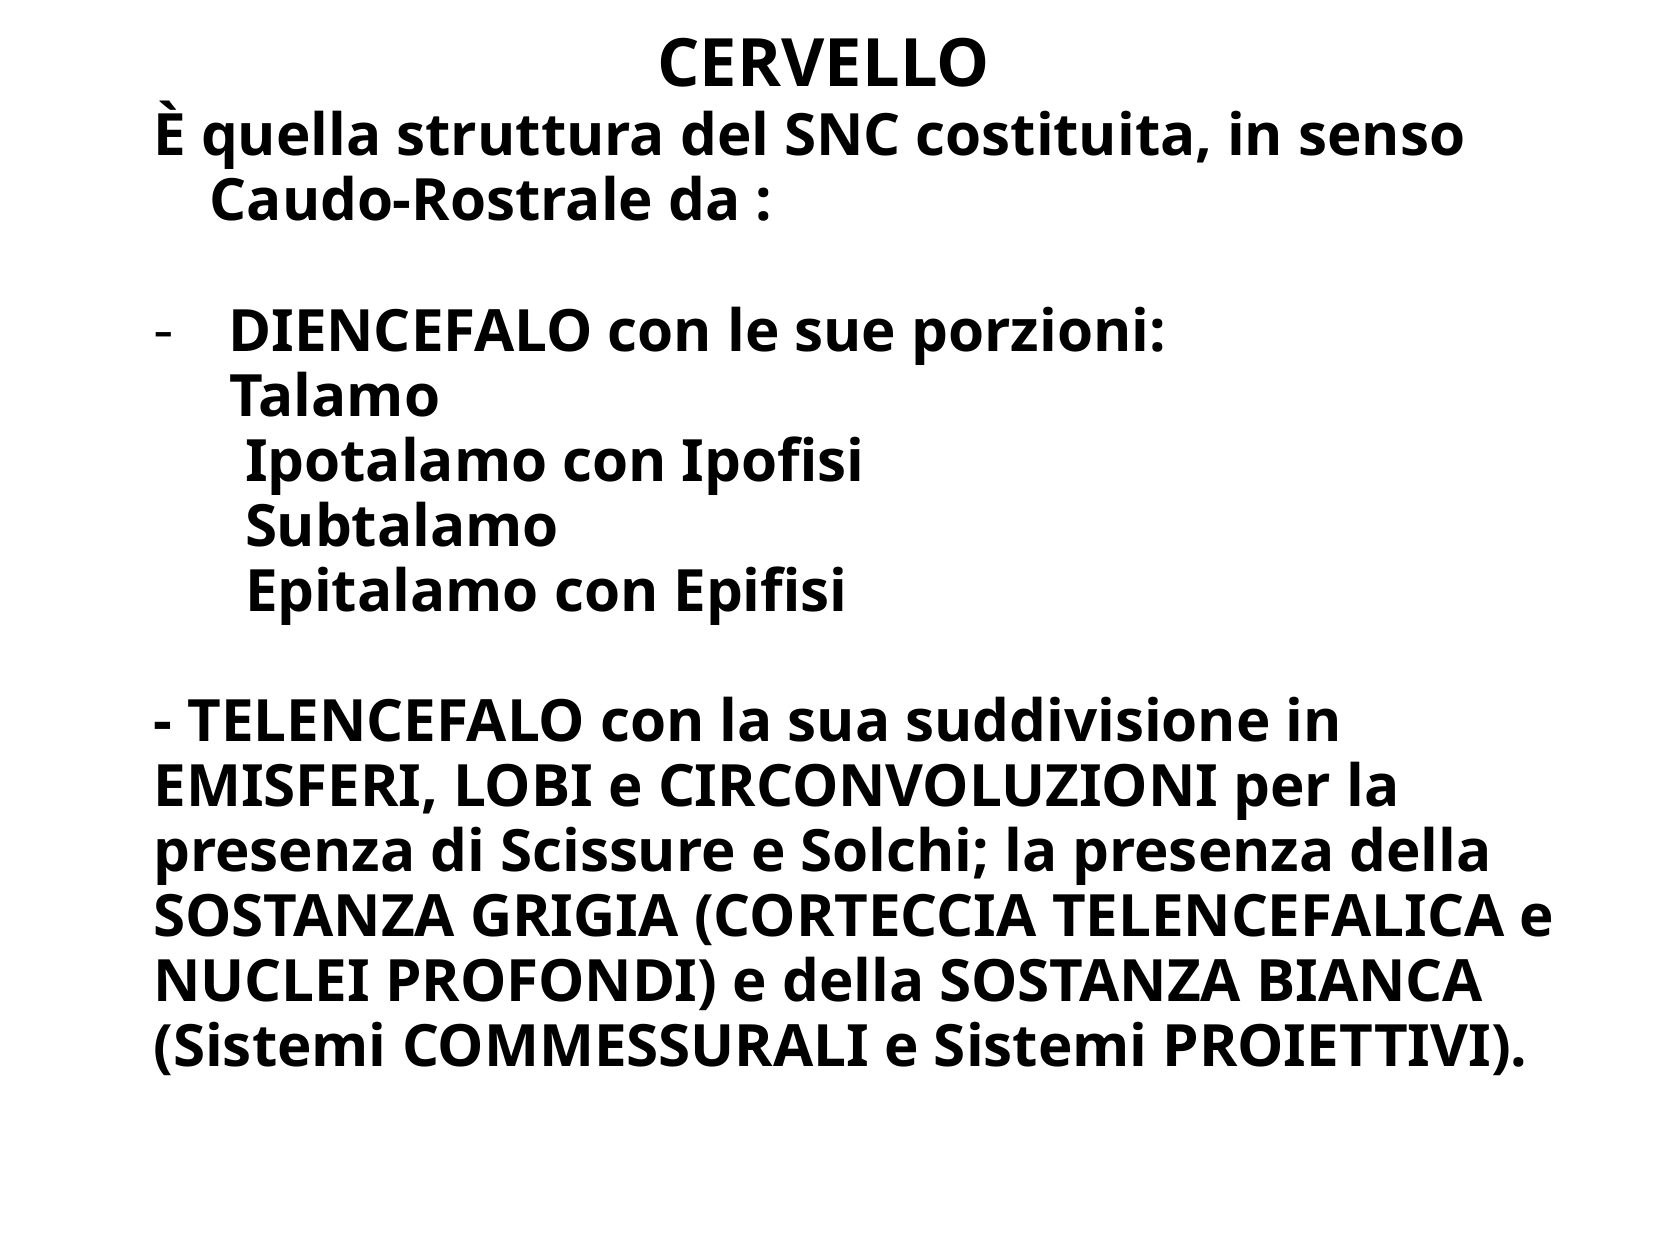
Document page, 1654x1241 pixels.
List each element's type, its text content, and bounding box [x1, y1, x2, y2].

title CERVELLO [118, 0, 1530, 129]
list È quella struttura del SNC costituita, in senso Caudo-Rostrale da : DIENCEFALO con le sue porzioni: Talamo Ipotalamo con Ipofisi Subtalamo Epitalamo con Epifisi - TELENCEFALO con la sua suddivisione in EMISFERI, LOBI e CIRCONVOLUZIONI per la presenza di Scissure e Solchi; la presenza della SOSTANZA GRIGIA (CORTECCIA TELENCEFALICA e NUCLEI PROFONDI) e della SOSTANZA BIANCA (Sistemi COMMESSURALI e Sistemi PROIETTIVI). [153, 100, 1571, 1181]
